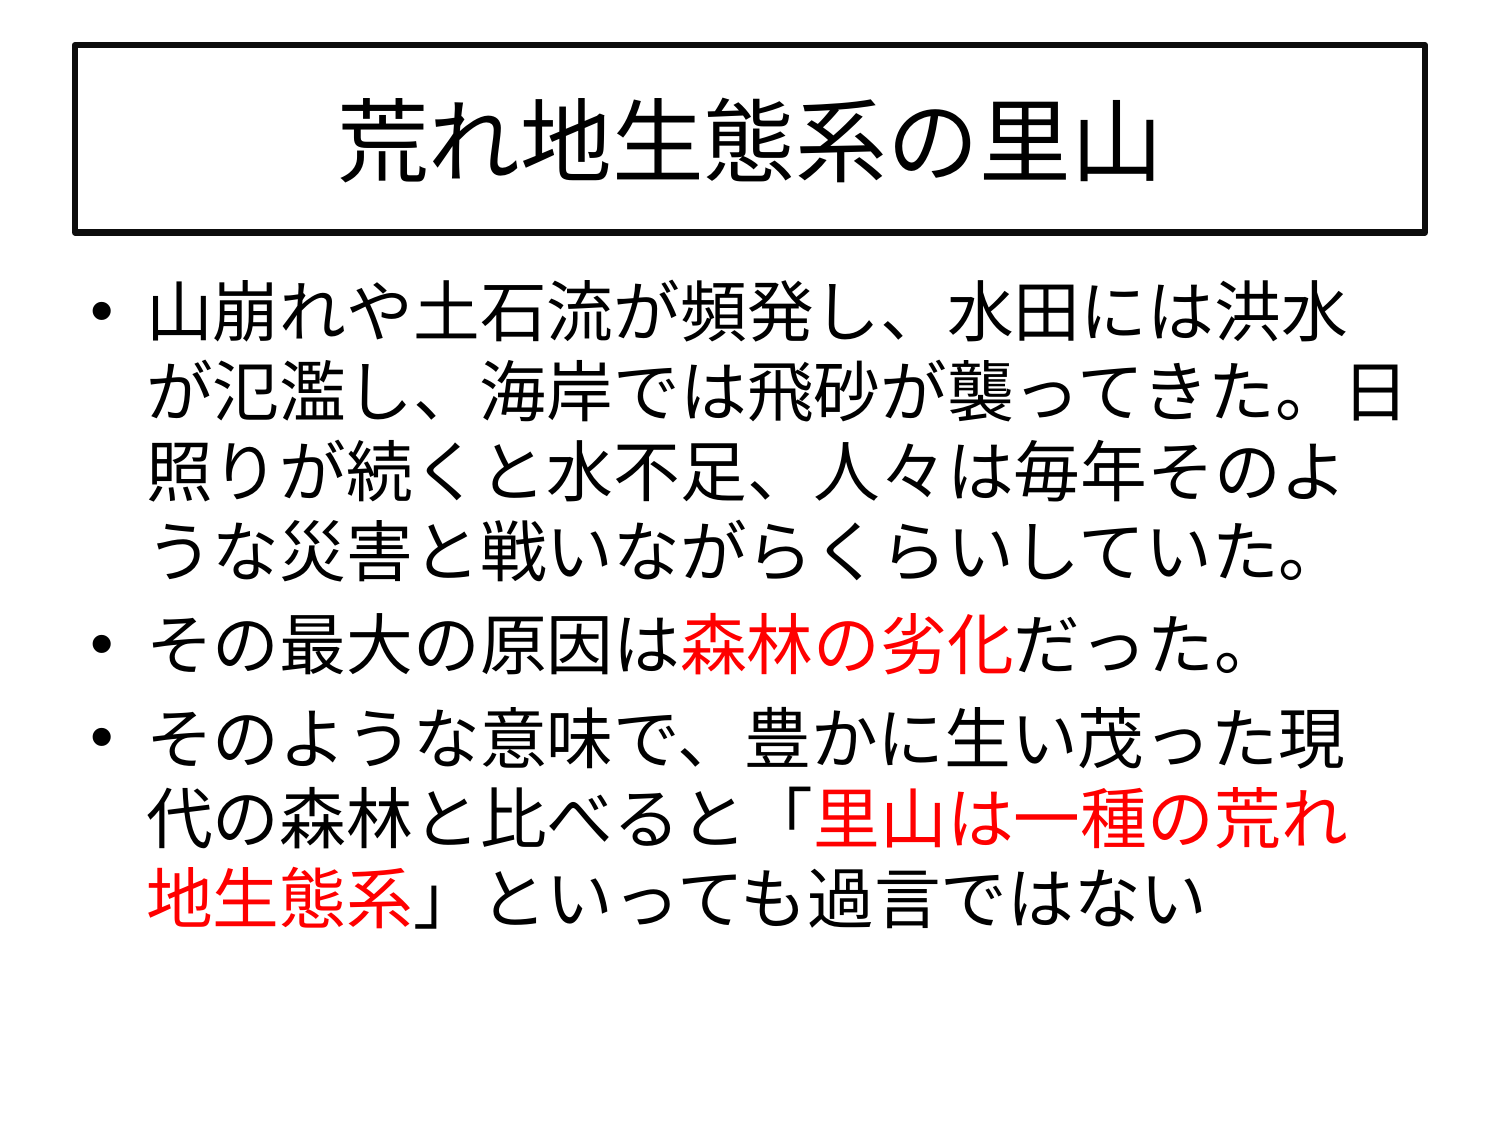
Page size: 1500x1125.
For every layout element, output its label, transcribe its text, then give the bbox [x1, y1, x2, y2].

list 山崩れや土石流が頻発し、水田には洪水が氾濫し、海岸では飛砂が襲ってきた。日照りが続くと水不足、人々は毎年そのような災害と戦いながらくらいしていた。 その最大の原因は森林の劣化だった。 そのような意味で、豊かに生い茂った現代の森林と比べると「里山は一種の荒れ地生態系」といっても過言ではない [75, 262, 1425, 1005]
title 荒れ地生態系の里山 [75, 45, 1425, 233]
